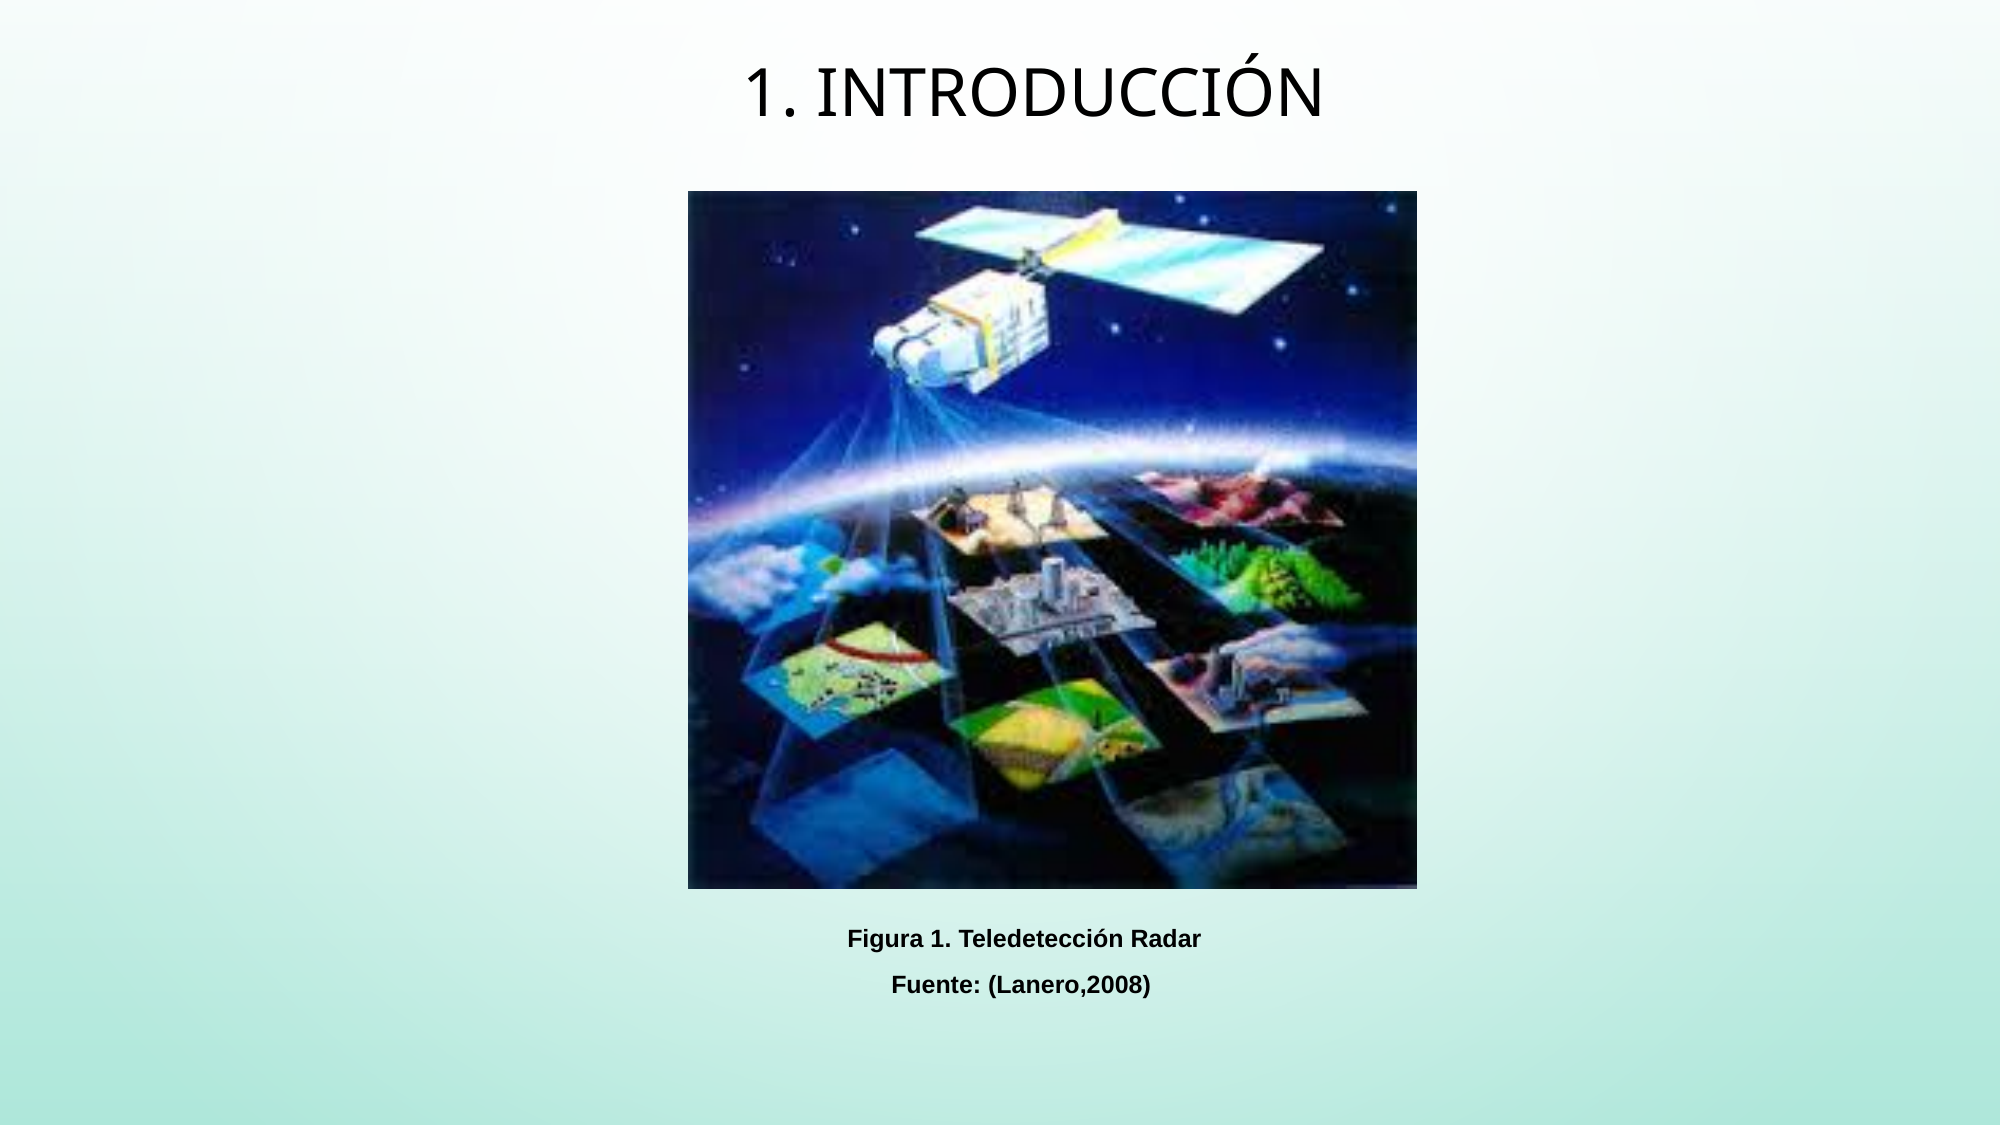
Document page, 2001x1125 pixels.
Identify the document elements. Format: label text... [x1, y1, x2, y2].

title 1. Introducción [347, 0, 1758, 192]
text_box Figura 1. Teledetección Radar [608, 922, 1442, 953]
picture [0, 0, 2000, 1125]
text_box Fuente: (Lanero,2008) [876, 958, 1174, 1006]
